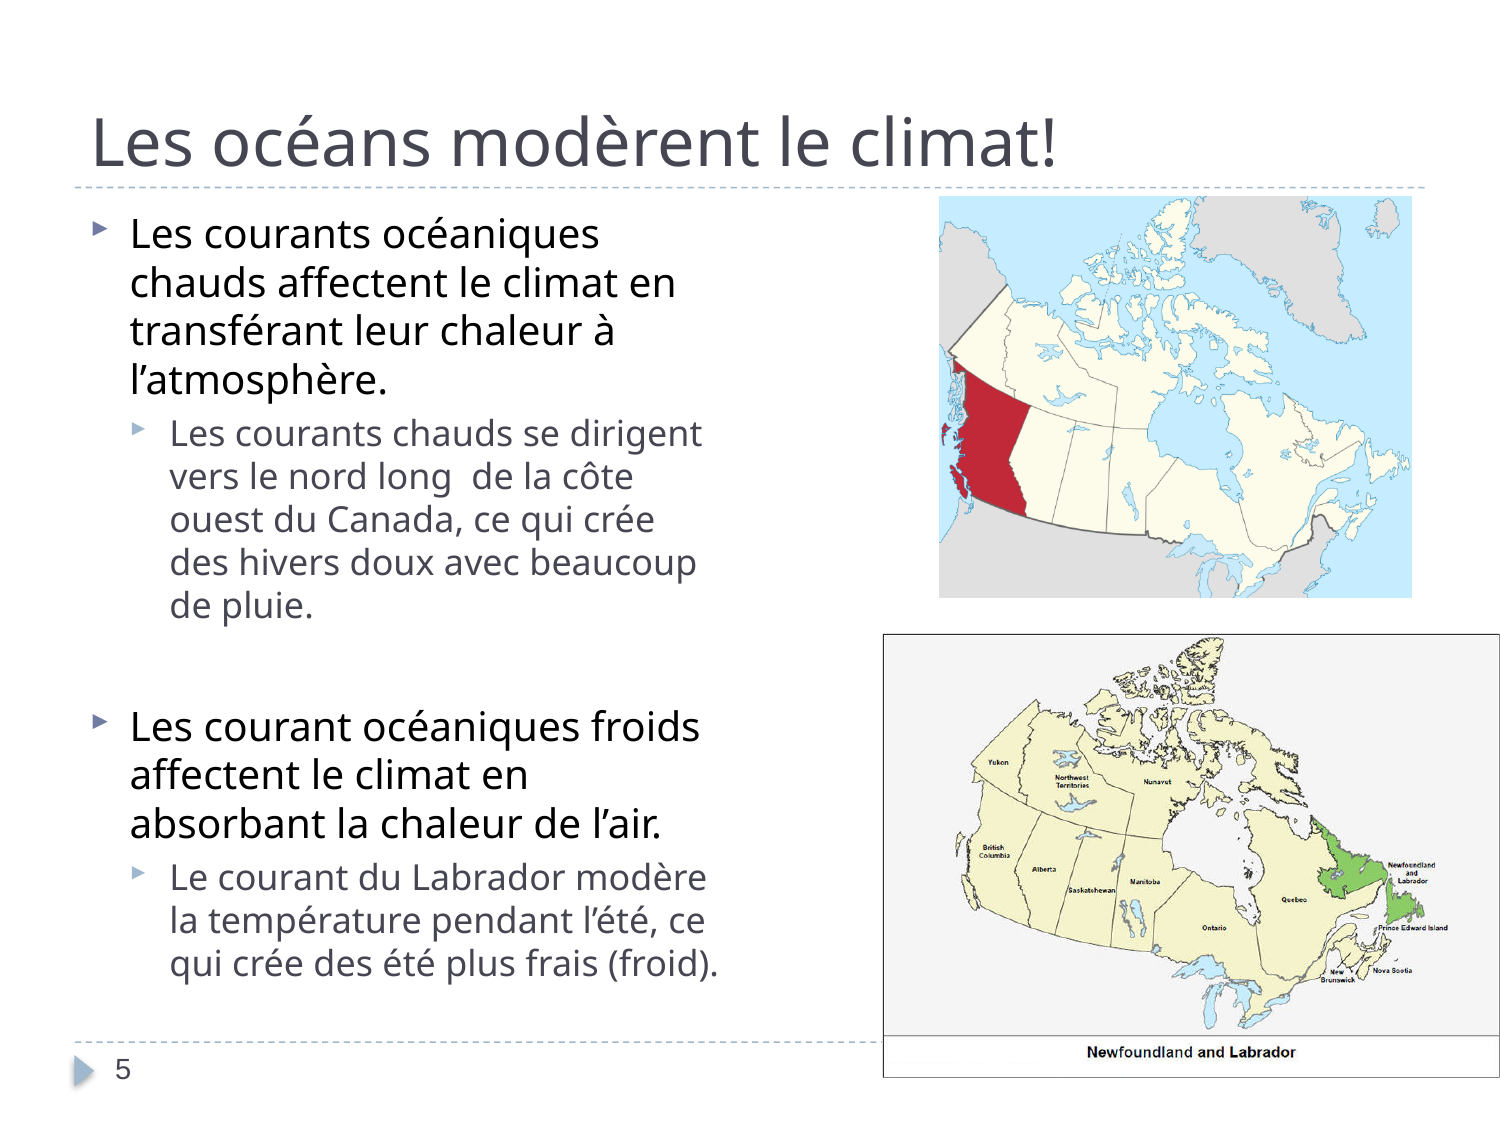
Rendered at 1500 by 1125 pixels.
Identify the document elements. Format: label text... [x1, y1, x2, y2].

picture [881, 633, 1500, 1079]
slide_number 5 [100, 1042, 426, 1103]
list Les courants océaniques chauds affectent le climat en transférant leur chaleur à l’atmosphère. Les courants chauds se dirigent vers le nord long de la côte ouest du Canada, ce qui crée des hivers doux avec beaucoup de pluie. Les courant océaniques froids affectent le climat en absorbant la chaleur de l’air. Le courant du Labrador modère la température pendant l’été, ce qui crée des été plus frais (froid). [74, 199, 739, 1011]
text_box [25, 0, 760, 197]
picture [938, 196, 1413, 598]
title Les océans modèrent le climat! [760, 37, 1426, 188]
